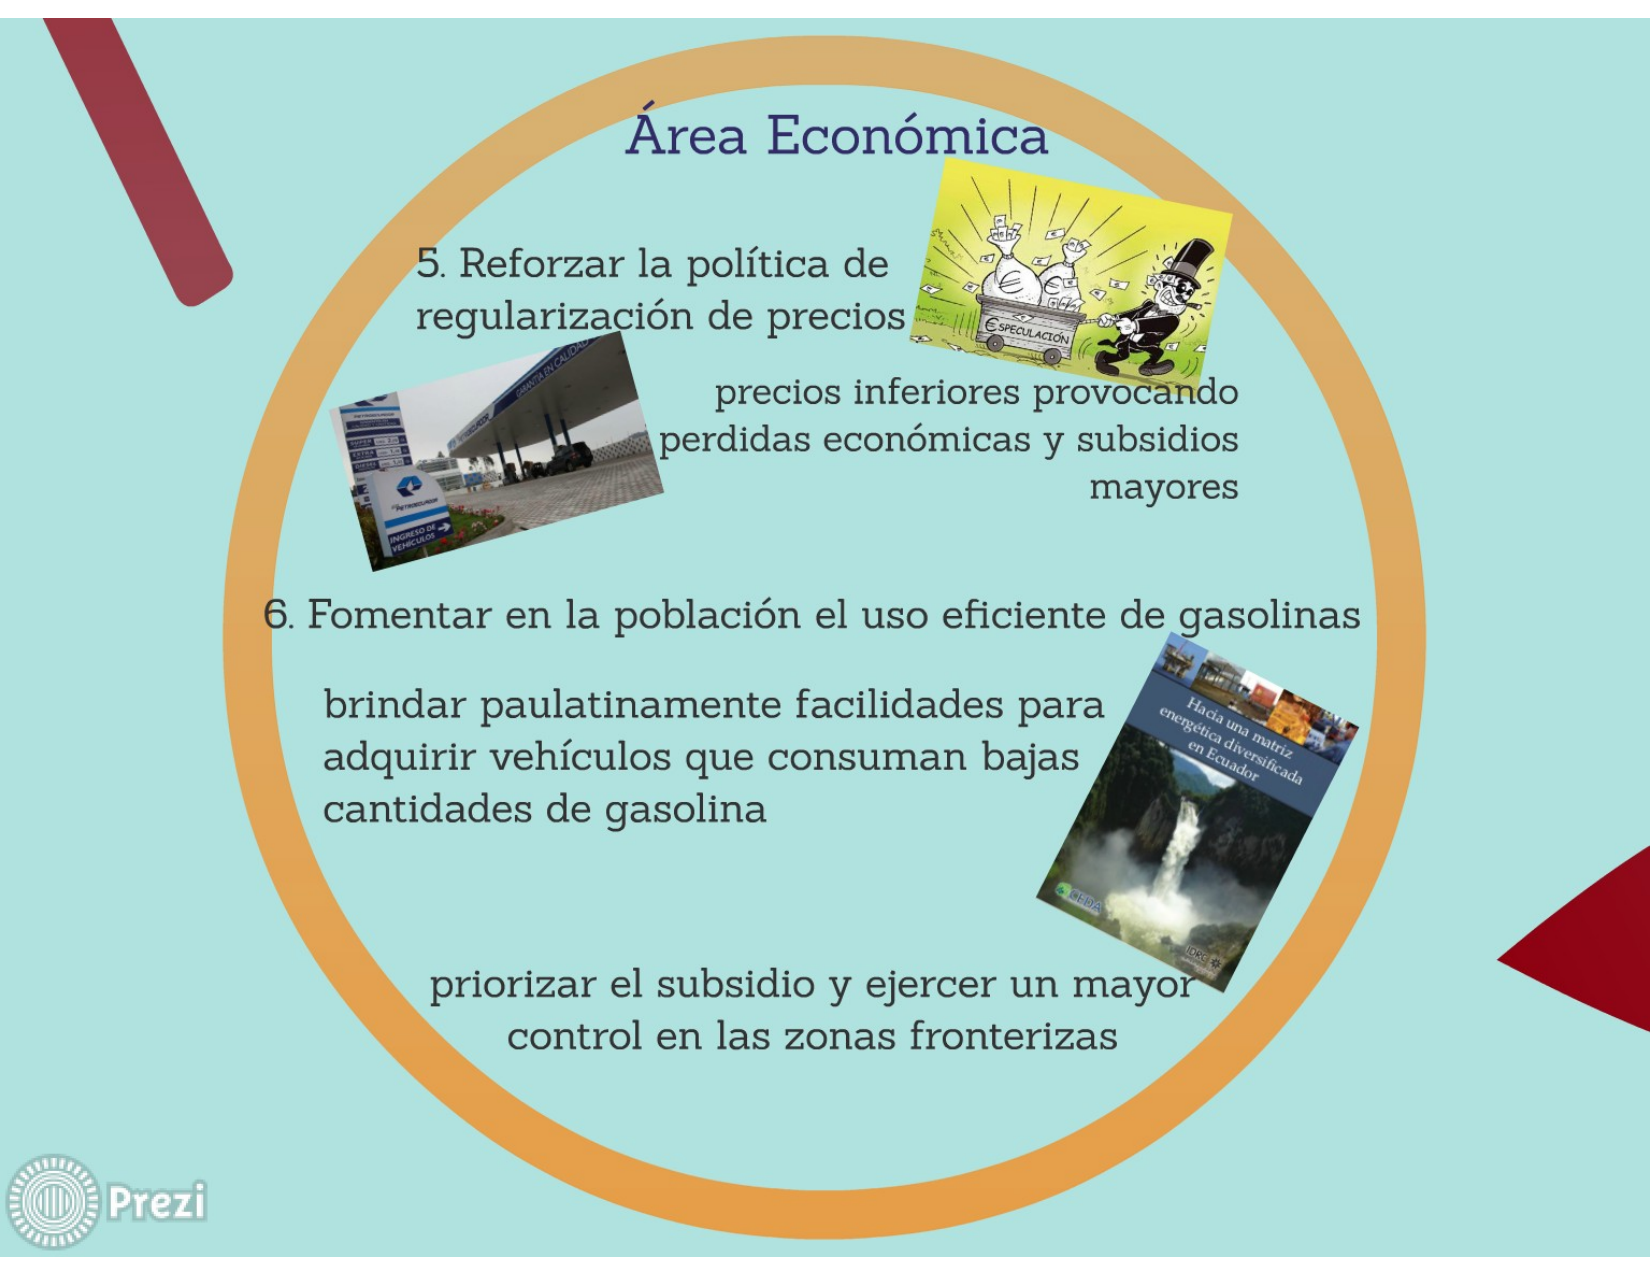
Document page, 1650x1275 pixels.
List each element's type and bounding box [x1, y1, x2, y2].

text_box [0, 18, 1650, 1257]
